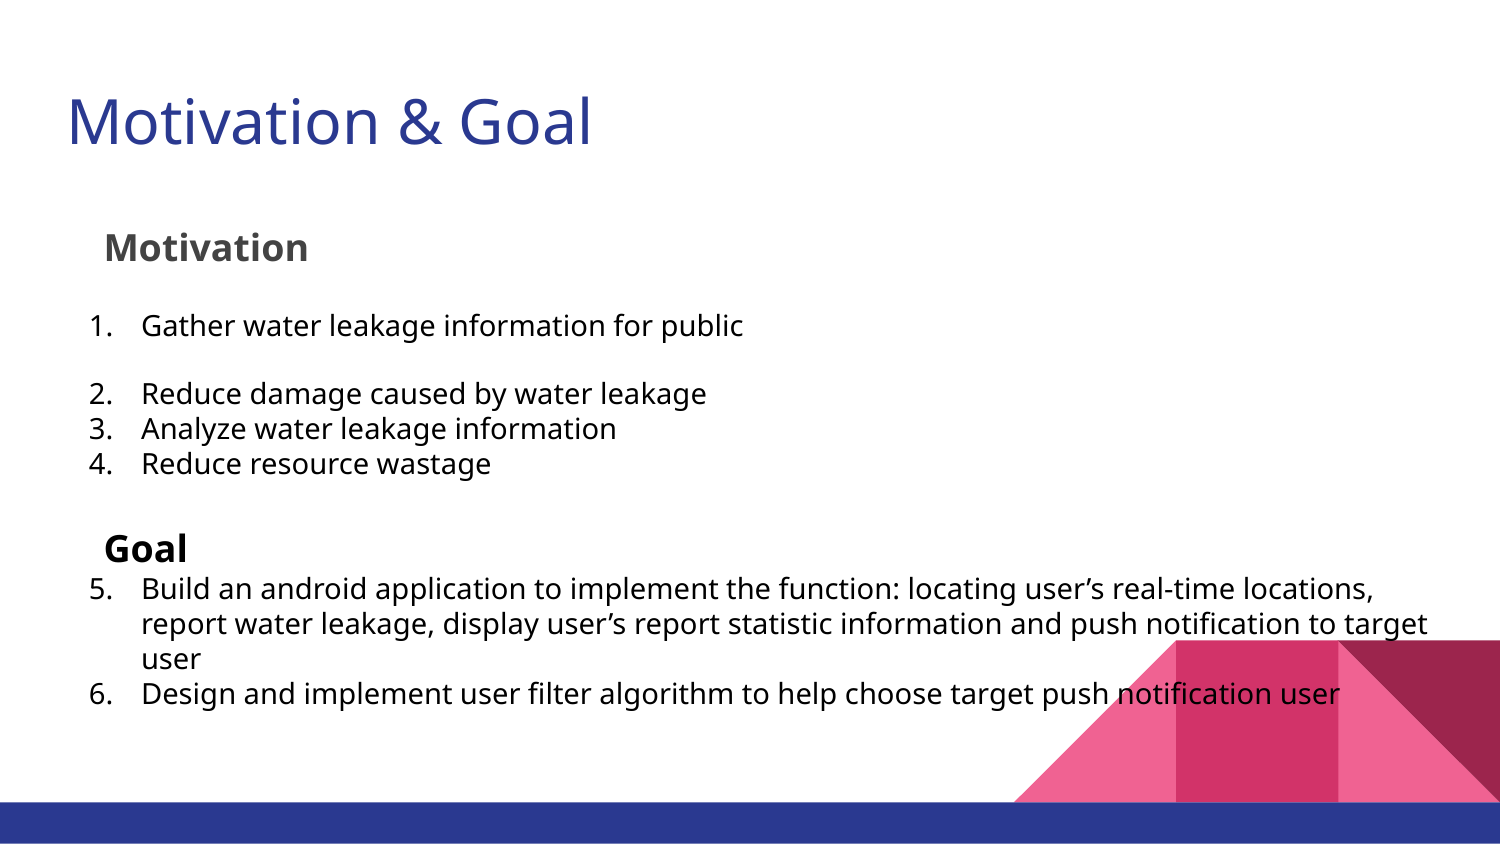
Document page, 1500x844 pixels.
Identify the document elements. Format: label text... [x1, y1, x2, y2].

list Motivation Gather water leakage information for public Reduce damage caused by water leakage Analyze water leakage information Reduce resource wastage Goal Build an android application to implement the function: locating user’s real-time locations, report water leakage, display user’s report statistic information and push notification to target user Design and implement user filter algorithm to help choose target push notification user [51, 201, 1449, 750]
title Motivation & Goal [51, 67, 1449, 167]
